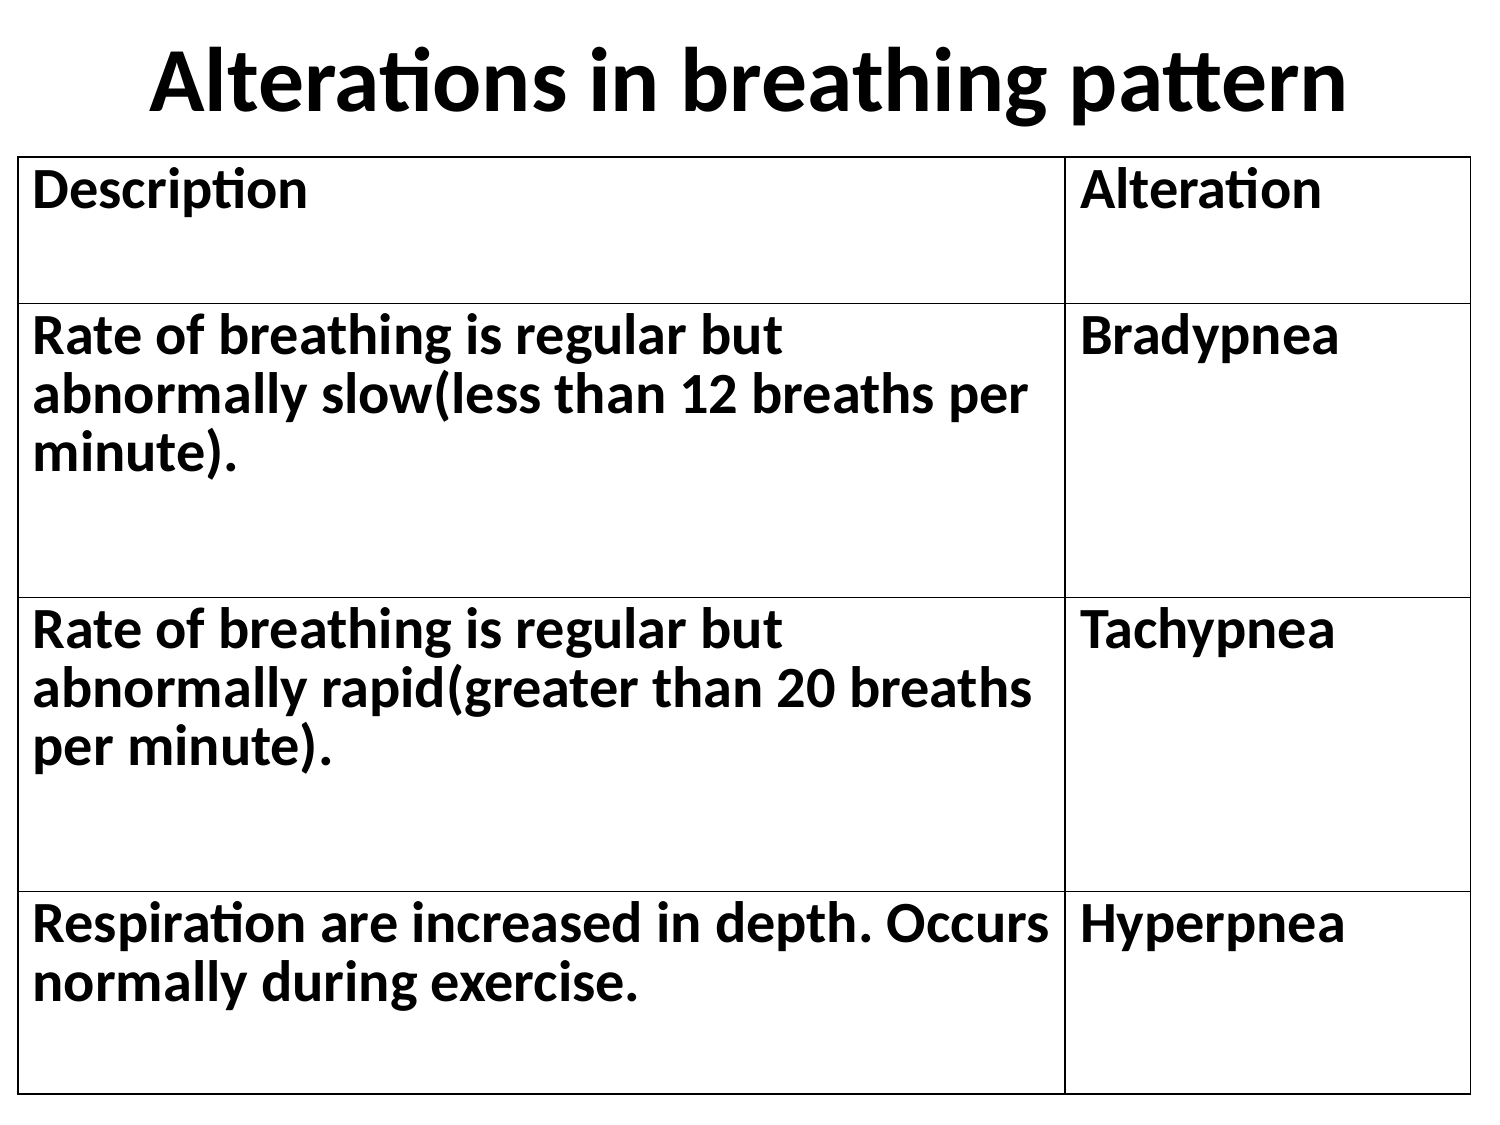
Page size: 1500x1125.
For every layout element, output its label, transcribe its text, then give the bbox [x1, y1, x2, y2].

table_cell Rate of breathing is regular but abnormally rapid(greater than 20 breaths per minute). [19, 598, 1064, 891]
table_header Alteration [1066, 158, 1470, 303]
title Alterations in breathing pattern [0, 0, 1500, 149]
table_cell Bradypnea [1066, 304, 1470, 597]
table_cell Rate of breathing is regular but abnormally slow(less than 12 breaths per minute). [19, 304, 1064, 597]
table_cell Tachypnea [1066, 598, 1470, 891]
table_header Description [19, 158, 1064, 303]
table_cell Hyperpnea [1066, 892, 1470, 1093]
table_cell Respiration are increased in depth. Occurs normally during exercise. [19, 892, 1064, 1093]
